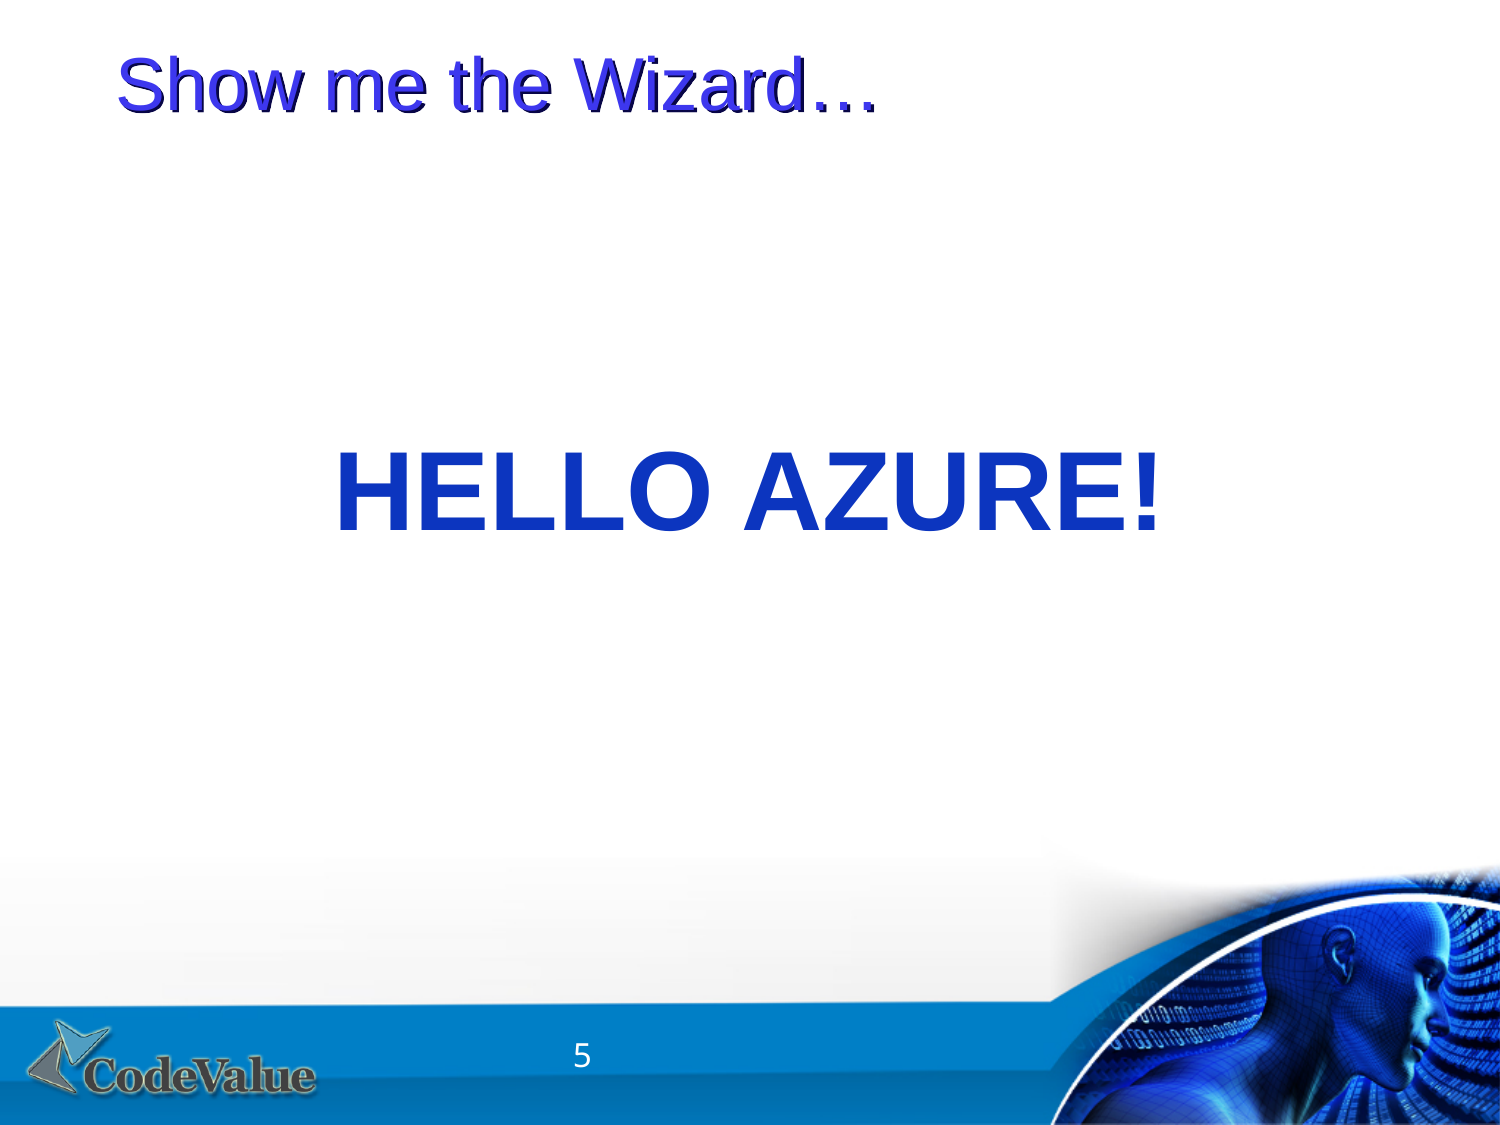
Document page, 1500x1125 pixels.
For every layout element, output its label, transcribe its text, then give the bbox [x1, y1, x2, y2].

title Show me the Wizard… [100, 38, 1329, 122]
text_box Hello Azure! [318, 410, 1182, 561]
picture [0, 0, 1500, 1125]
